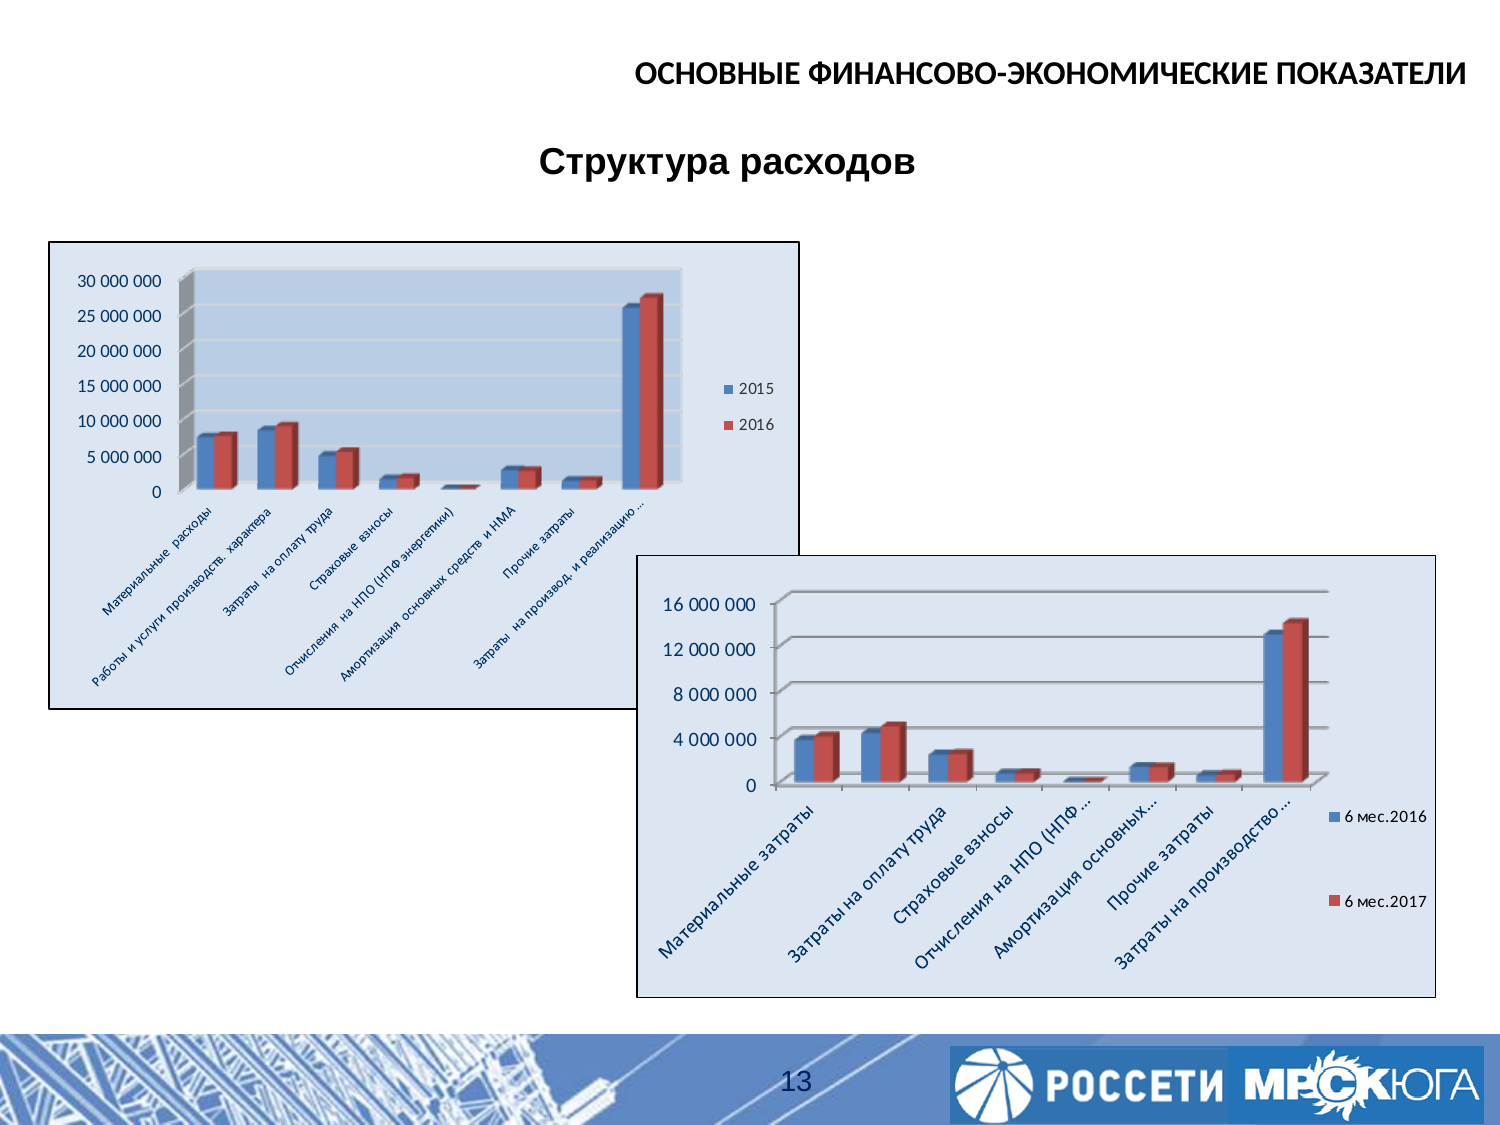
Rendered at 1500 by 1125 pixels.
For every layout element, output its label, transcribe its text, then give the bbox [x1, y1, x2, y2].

text_box ОСНОВНЫЕ ФИНАНСОВО-ЭКОНОМИЧЕСКИЕ ПОКАЗАТЕЛИ [620, 43, 1500, 99]
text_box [40, 233, 807, 717]
text_box Структура расходов [494, 129, 961, 190]
picture [0, 1034, 1500, 1125]
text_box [628, 546, 1443, 1005]
